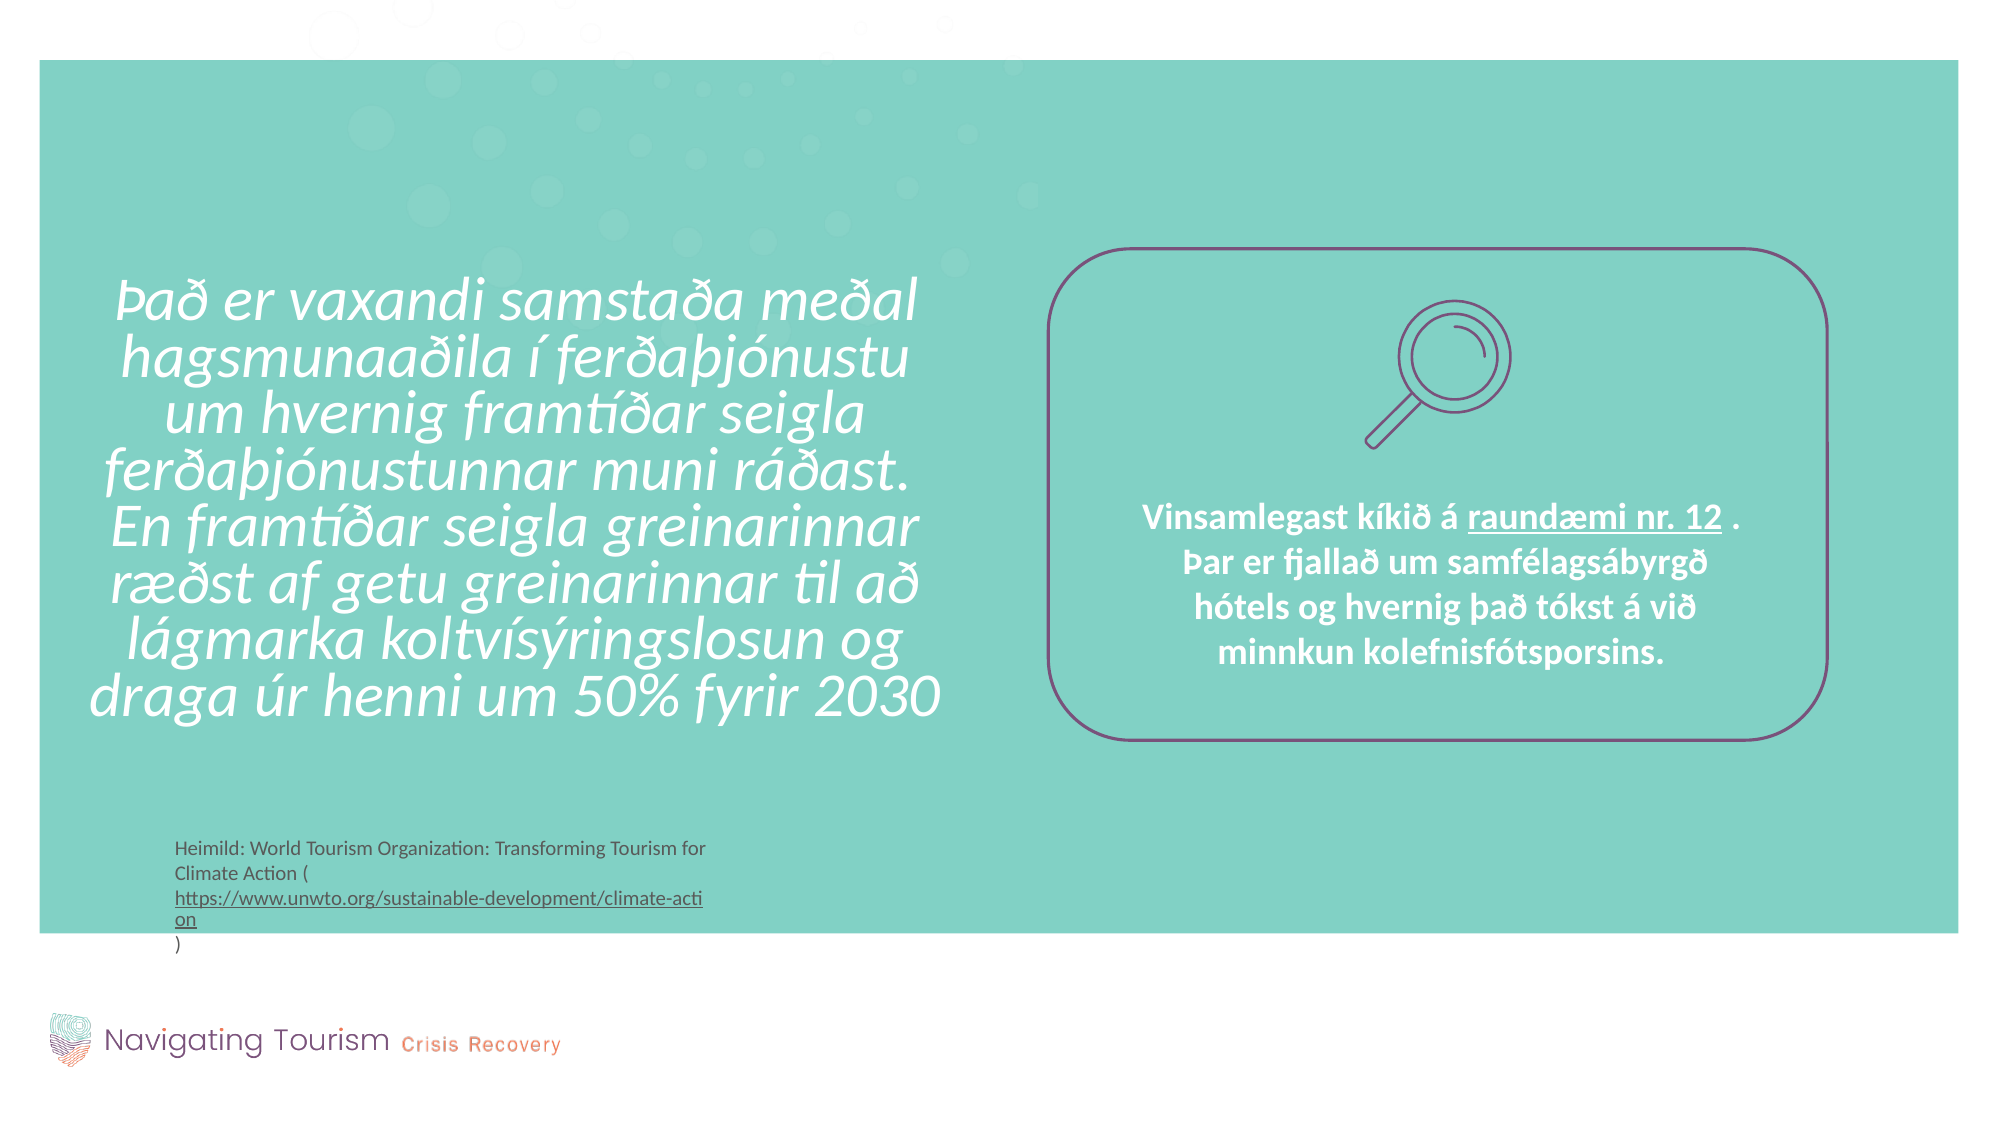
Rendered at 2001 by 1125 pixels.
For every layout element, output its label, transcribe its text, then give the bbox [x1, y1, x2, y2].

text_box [1365, 300, 1511, 449]
picture [50, 1009, 97, 1071]
text_box Heimild: World Tourism Organization: Transforming Tourism for Climate Action (https://www.unwto.org/sustainable-development/climate-action) [159, 826, 729, 942]
picture [98, 1015, 562, 1065]
list Það er vaxandi samstaða meðal hagsmunaaðila í ferðaþjónustu um hvernig framtíðar seigla ferðaþjónustunnar muni ráðast. En framtíðar seigla greinarinnar ræðst af getu greinarinnar til að lágmarka koltvísýringslosun og draga úr henni um 50% fyrir 2030 [73, 132, 959, 871]
text_box Vinsamlegast kíkið á raundæmi nr. 12 . Þar er fjallað um samfélagsábyrgð hótels og hvernig það tókst á við minnkun kolefnisfótsporsins. [1121, 484, 1771, 680]
text_box [1048, 248, 1828, 741]
